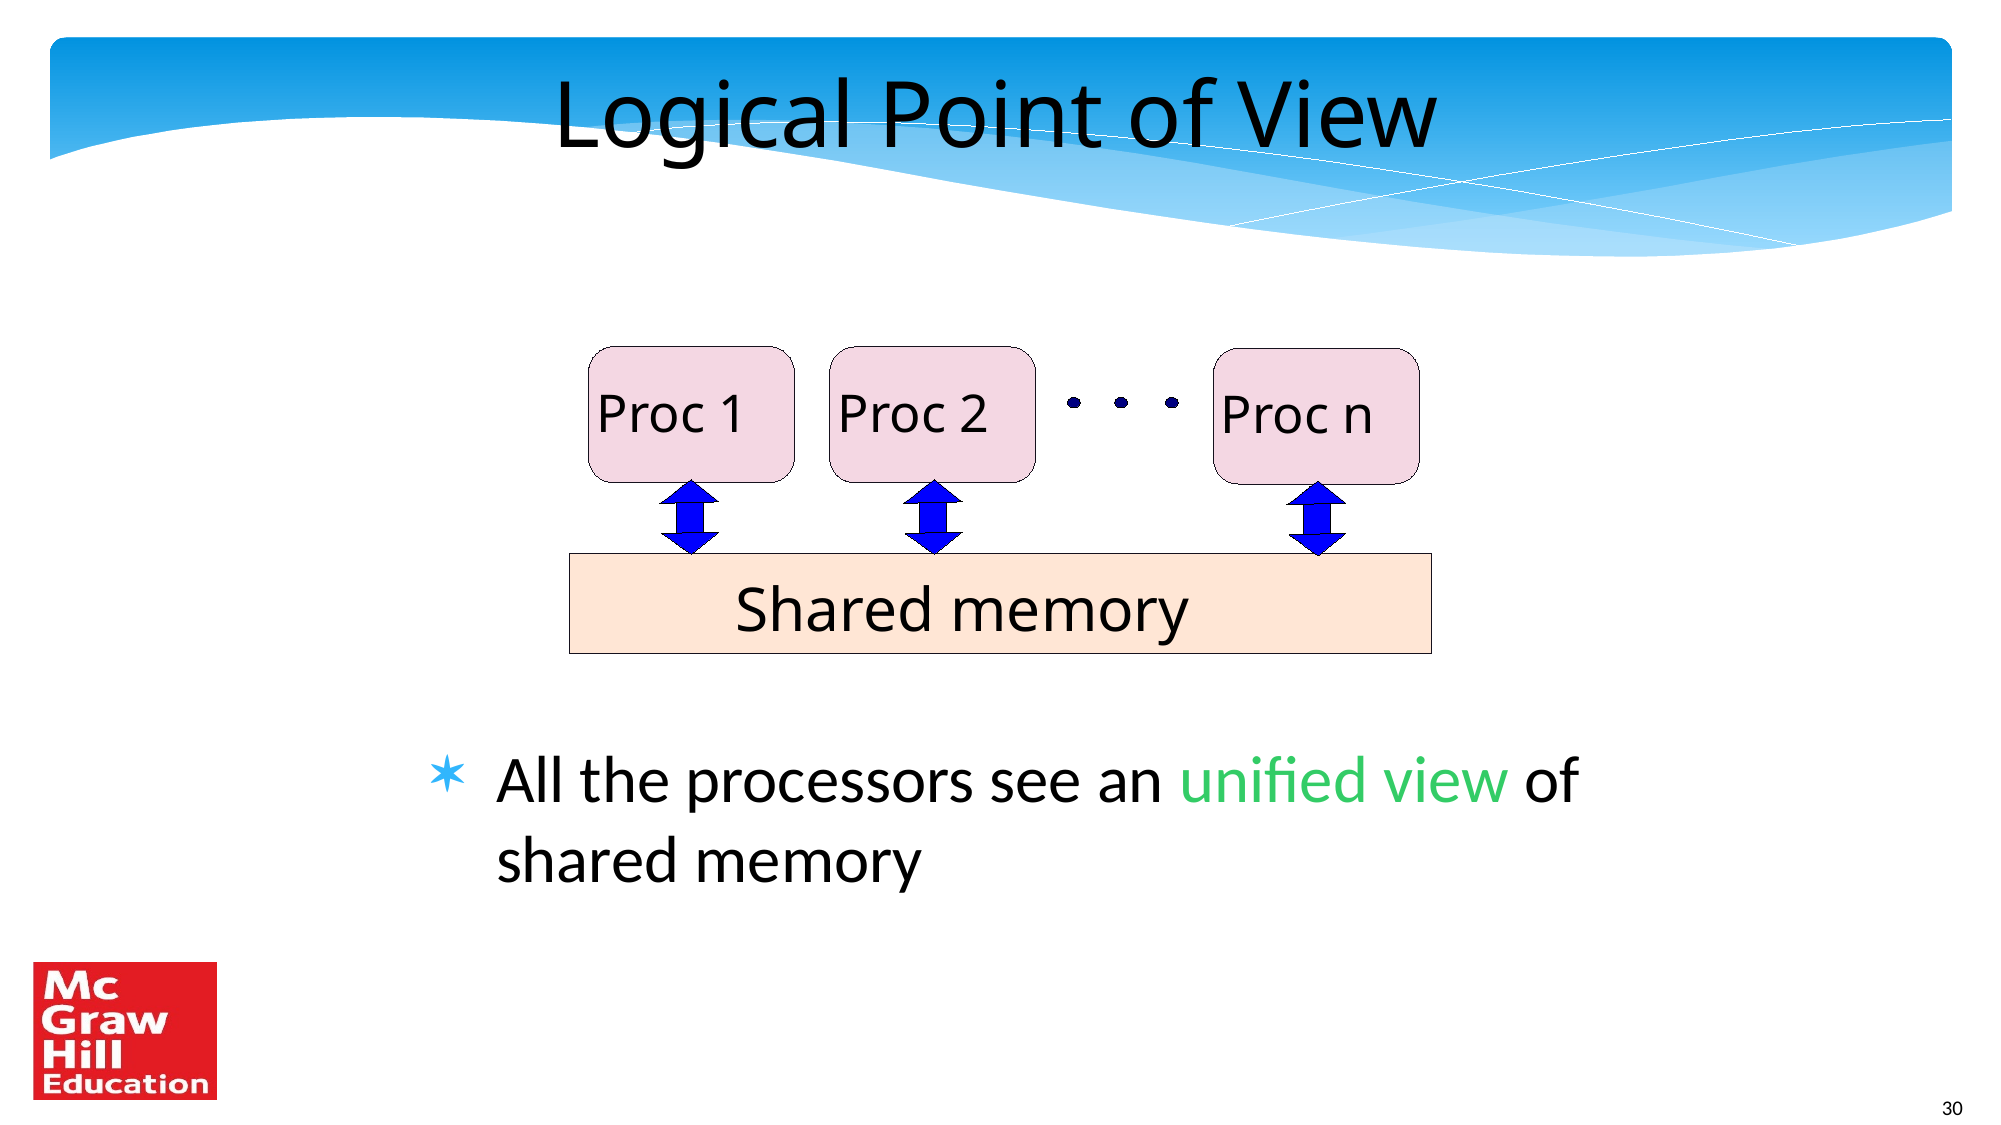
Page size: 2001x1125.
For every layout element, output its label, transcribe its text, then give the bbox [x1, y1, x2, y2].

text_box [541, 312, 1495, 686]
picture [33, 962, 217, 1100]
list All the processors see an unified view of shared memory [412, 735, 1630, 913]
title Logical Point of View [387, 33, 1605, 188]
